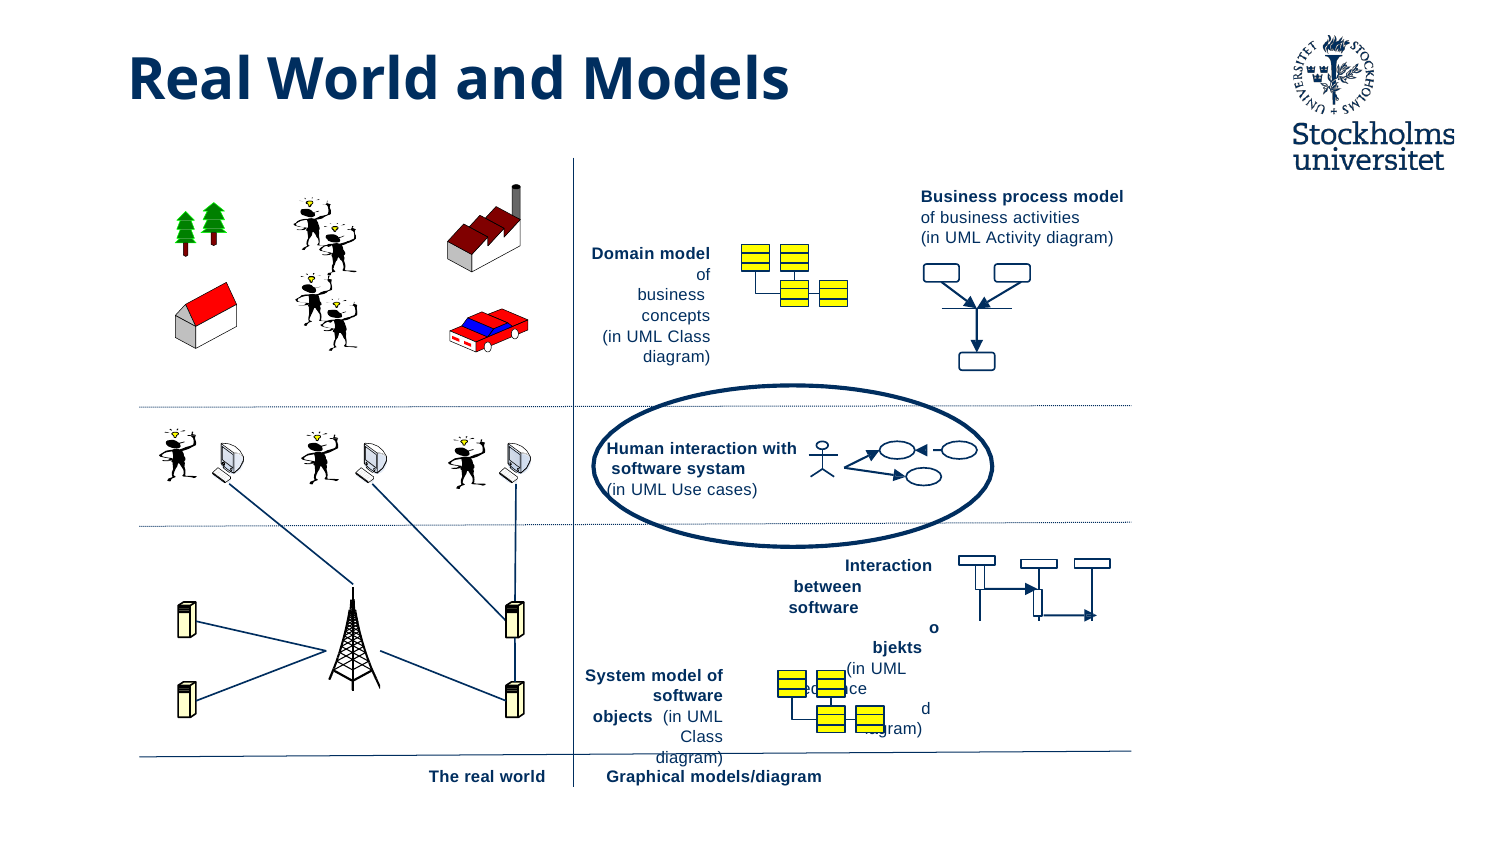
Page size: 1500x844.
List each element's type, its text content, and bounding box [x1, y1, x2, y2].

text_box [447, 242, 471, 272]
text_box [984, 582, 1038, 596]
text_box [499, 474, 510, 483]
text_box [460, 439, 468, 446]
text_box [855, 725, 884, 733]
text_box [855, 715, 884, 724]
text_box [167, 460, 179, 482]
text_box [471, 220, 521, 272]
text_box [191, 603, 196, 637]
text_box [521, 443, 531, 456]
text_box [336, 665, 352, 678]
text_box [464, 340, 472, 347]
text_box [484, 341, 492, 352]
text_box [171, 432, 179, 438]
text_box [186, 282, 237, 325]
text_box [196, 304, 237, 349]
text_box [791, 696, 817, 720]
text_box [355, 467, 374, 483]
text_box [175, 211, 197, 243]
text_box [354, 649, 364, 656]
text_box [509, 446, 521, 469]
text_box [923, 264, 960, 282]
text_box [212, 474, 223, 483]
text_box [970, 308, 984, 352]
text_box [994, 264, 1031, 282]
text_box [780, 280, 809, 288]
text_box [467, 468, 486, 486]
text_box [508, 443, 531, 474]
text_box [378, 463, 387, 474]
text_box [508, 446, 518, 468]
text_box [355, 474, 367, 483]
text_box [183, 242, 188, 257]
text_box [165, 439, 185, 449]
text_box [469, 439, 486, 459]
text_box [447, 223, 488, 255]
text_box [1021, 559, 1057, 569]
text_box [222, 446, 234, 469]
text_box [323, 434, 339, 454]
text_box [959, 556, 995, 565]
text_box Graphical models/diagram [604, 765, 825, 786]
text_box [819, 289, 848, 298]
text_box [1074, 559, 1111, 568]
text_box [180, 681, 196, 685]
text_box [307, 442, 327, 452]
text_box [816, 706, 845, 714]
text_box [178, 460, 197, 479]
text_box Business process model of business activities (in UML Activity diagram) [918, 185, 1126, 248]
text_box [180, 602, 196, 606]
text_box [501, 462, 516, 475]
text_box [367, 446, 377, 454]
text_box [1033, 589, 1043, 617]
text_box [338, 610, 367, 670]
text_box [506, 694, 518, 718]
text_box [816, 725, 845, 733]
text_box [521, 462, 531, 474]
text_box [456, 468, 468, 489]
text_box [301, 452, 314, 465]
text_box [855, 706, 884, 714]
text_box [468, 311, 505, 328]
text_box [508, 681, 524, 685]
text_box [454, 447, 474, 456]
text_box [816, 690, 845, 697]
text_box [508, 602, 524, 606]
text_box [159, 449, 172, 462]
text_box [940, 281, 977, 308]
text_box [328, 599, 381, 691]
text_box [341, 649, 351, 656]
picture [1293, 35, 1455, 170]
text_box [506, 614, 517, 638]
text_box [510, 446, 520, 453]
text_box [235, 463, 244, 474]
text_box [313, 435, 321, 441]
text_box [475, 319, 528, 353]
text_box [211, 232, 217, 246]
text_box [171, 448, 186, 463]
text_box [780, 289, 809, 298]
text_box [365, 446, 377, 469]
text_box [505, 685, 519, 718]
text_box [175, 315, 196, 349]
text_box [178, 605, 191, 638]
text_box [816, 670, 845, 678]
text_box [780, 244, 809, 252]
text_box Domain model of business concepts (in UML Class diagram) [588, 242, 712, 366]
text_box [777, 679, 806, 689]
text_box [819, 299, 848, 307]
text_box [357, 462, 372, 474]
text_box [470, 215, 505, 246]
text_box [780, 264, 809, 271]
text_box [1043, 609, 1097, 622]
text_box [321, 463, 339, 482]
text_box [452, 335, 460, 342]
text_box [313, 452, 328, 466]
text_box [780, 253, 809, 263]
text_box [448, 457, 461, 469]
text_box [512, 188, 521, 219]
text_box [212, 467, 231, 483]
text_box [777, 670, 806, 678]
text_box [511, 328, 519, 339]
text_box [487, 322, 513, 337]
text_box [365, 461, 375, 468]
text_box [364, 443, 387, 474]
text_box [309, 463, 321, 485]
text_box [191, 683, 196, 717]
text_box [519, 683, 524, 717]
title Real World and Models [125, 41, 880, 183]
text_box System model of software objects (in UML Class diagram) [582, 664, 724, 754]
text_box System model of software objects (in UML Class diagram) [582, 754, 724, 767]
text_box [741, 264, 770, 271]
text_box [816, 715, 845, 724]
text_box [200, 202, 227, 233]
text_box [181, 431, 197, 451]
text_box [175, 304, 196, 326]
text_box [178, 614, 190, 638]
text_box [499, 467, 518, 483]
text_box [780, 299, 809, 307]
text_box [178, 610, 190, 614]
text_box The real world [426, 765, 548, 786]
text_box [178, 685, 191, 718]
text_box [506, 690, 518, 694]
text_box [178, 694, 190, 718]
text_box [593, 385, 993, 547]
text_box [234, 443, 244, 455]
text_box [816, 679, 845, 689]
text_box [378, 443, 387, 455]
text_box [293, 197, 358, 351]
text_box [460, 456, 475, 470]
text_box [741, 244, 770, 252]
text_box [505, 605, 519, 638]
text_box [959, 352, 995, 371]
text_box [777, 690, 806, 697]
text_box [222, 461, 231, 468]
text_box [977, 280, 1022, 308]
text_box [461, 317, 493, 337]
text_box [449, 330, 476, 352]
text_box [451, 326, 485, 341]
text_box [221, 443, 244, 474]
text_box [755, 270, 781, 294]
text_box [178, 690, 190, 694]
text_box [975, 565, 985, 590]
text_box Interaction between software objekts (in UML Sequence diagram) [786, 554, 936, 739]
text_box [353, 665, 370, 678]
text_box [819, 280, 848, 288]
text_box [512, 184, 521, 189]
text_box [214, 462, 229, 474]
text_box [223, 446, 234, 454]
text_box [487, 308, 527, 325]
text_box [486, 206, 521, 238]
text_box [519, 603, 524, 638]
text_box [741, 253, 770, 263]
